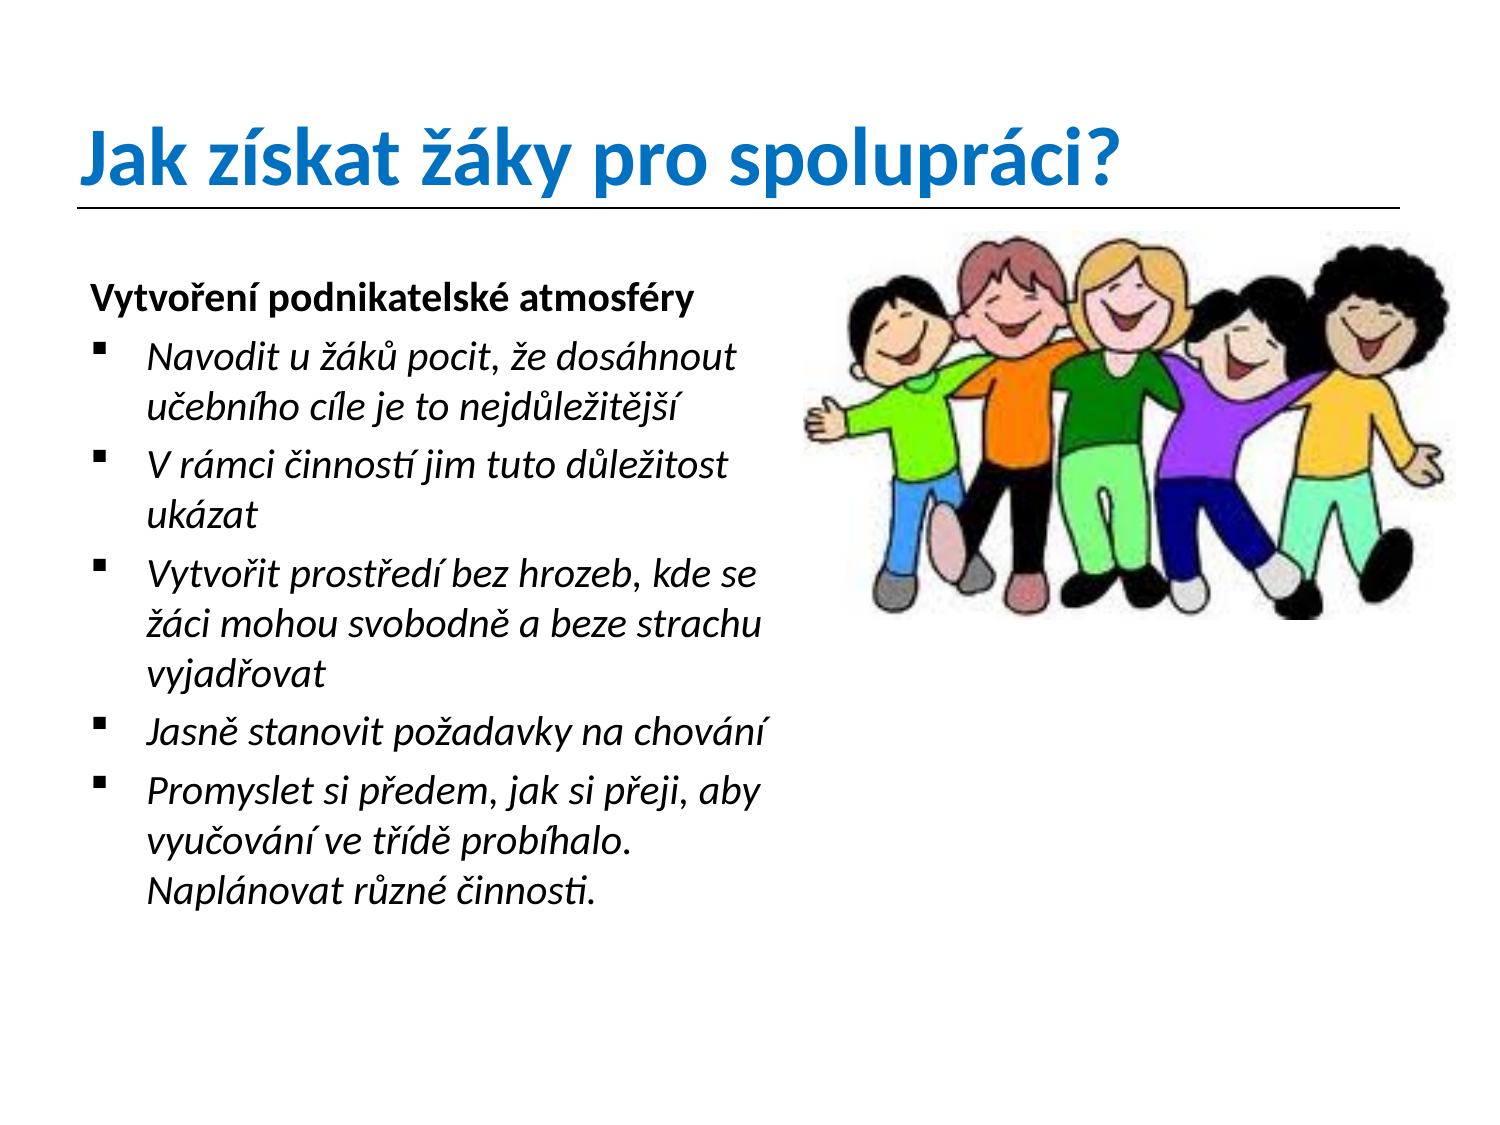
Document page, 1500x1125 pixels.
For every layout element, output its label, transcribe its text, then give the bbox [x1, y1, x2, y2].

title Jak získat žáky pro spolupráci? [64, 58, 1415, 247]
list Vytvoření podnikatelské atmosféry Navodit u žáků pocit, že dosáhnout učebního cíle je to nejdůležitější V rámci činností jim tuto důležitost ukázat Vytvořit prostředí bez hrozeb, kde se žáci mohou svobodně a beze strachu vyjadřovat Jasně stanovit požadavky na chování Promyslet si předem, jak si přeji, aby vyučování ve třídě probíhalo. Naplánovat různé činnosti. [75, 262, 809, 1005]
picture [803, 231, 1457, 620]
